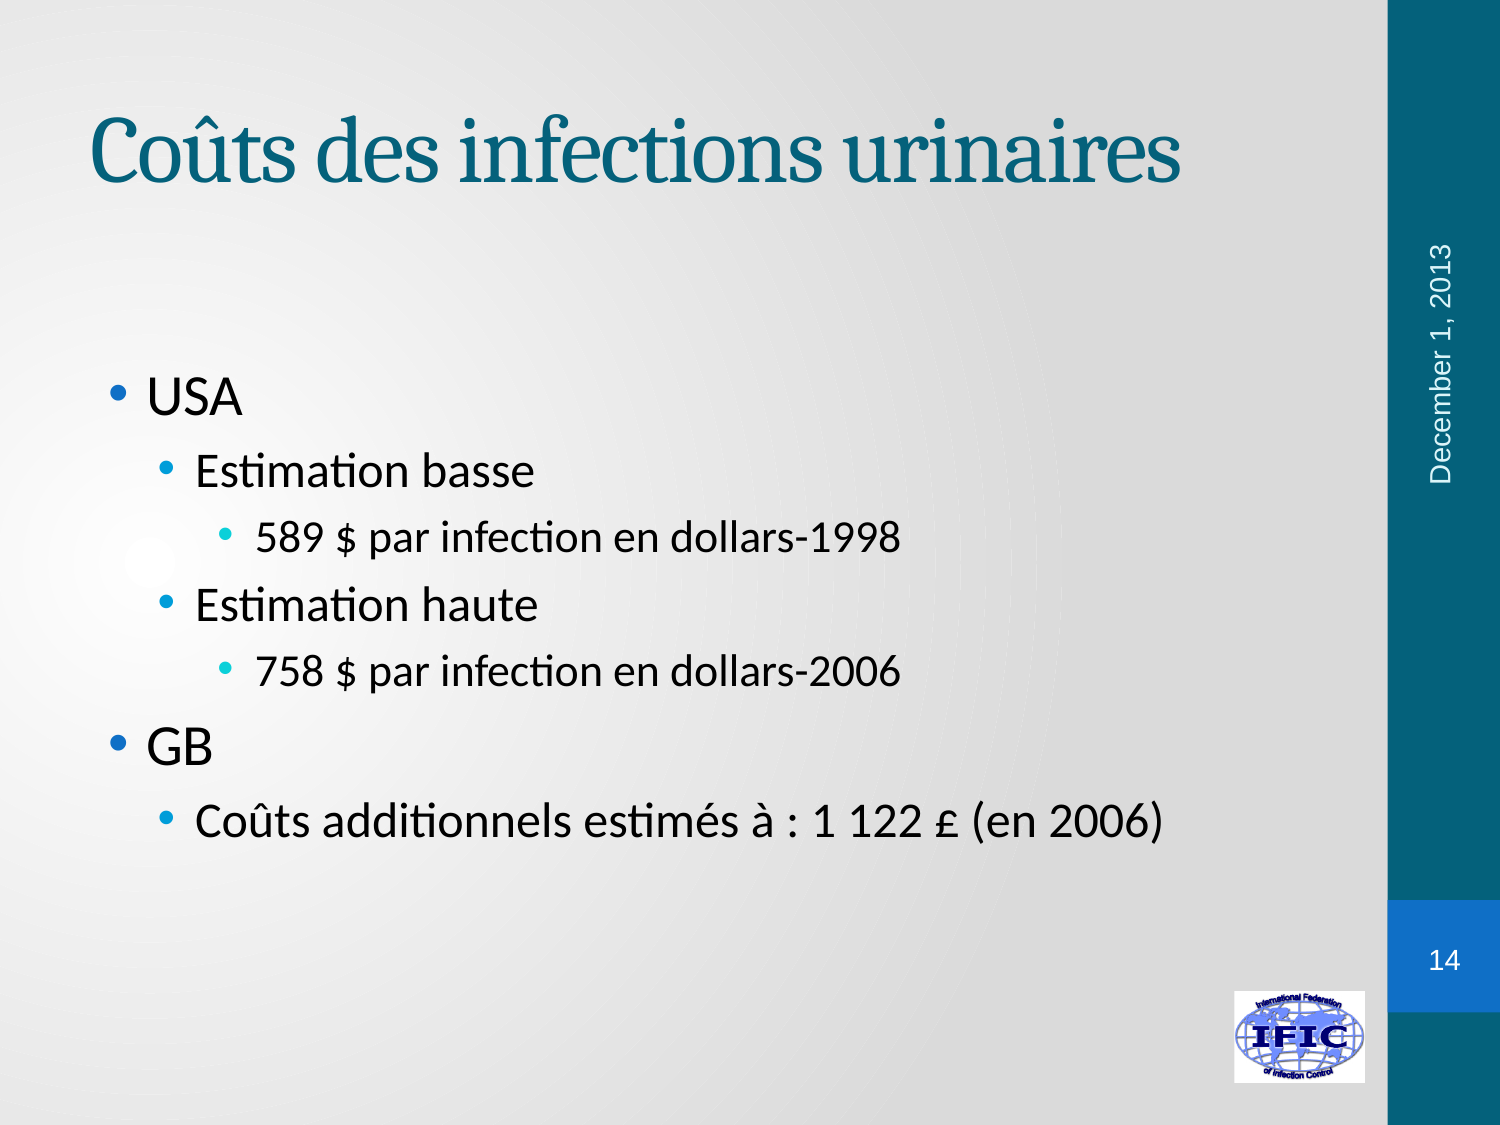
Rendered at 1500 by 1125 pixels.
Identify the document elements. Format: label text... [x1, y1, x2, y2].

list USA Estimation basse 589 $ par infection en dollars-1998 Estimation haute 758 $ par infection en dollars-2006 GB Coûts additionnels estimés à : 1 122 £ (en 2006) [74, 349, 1326, 888]
slide_number 14 [1397, 924, 1492, 994]
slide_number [1408, 100, 1469, 501]
picture [1234, 991, 1365, 1083]
title Coûts des infections urinaires [75, 50, 1375, 238]
